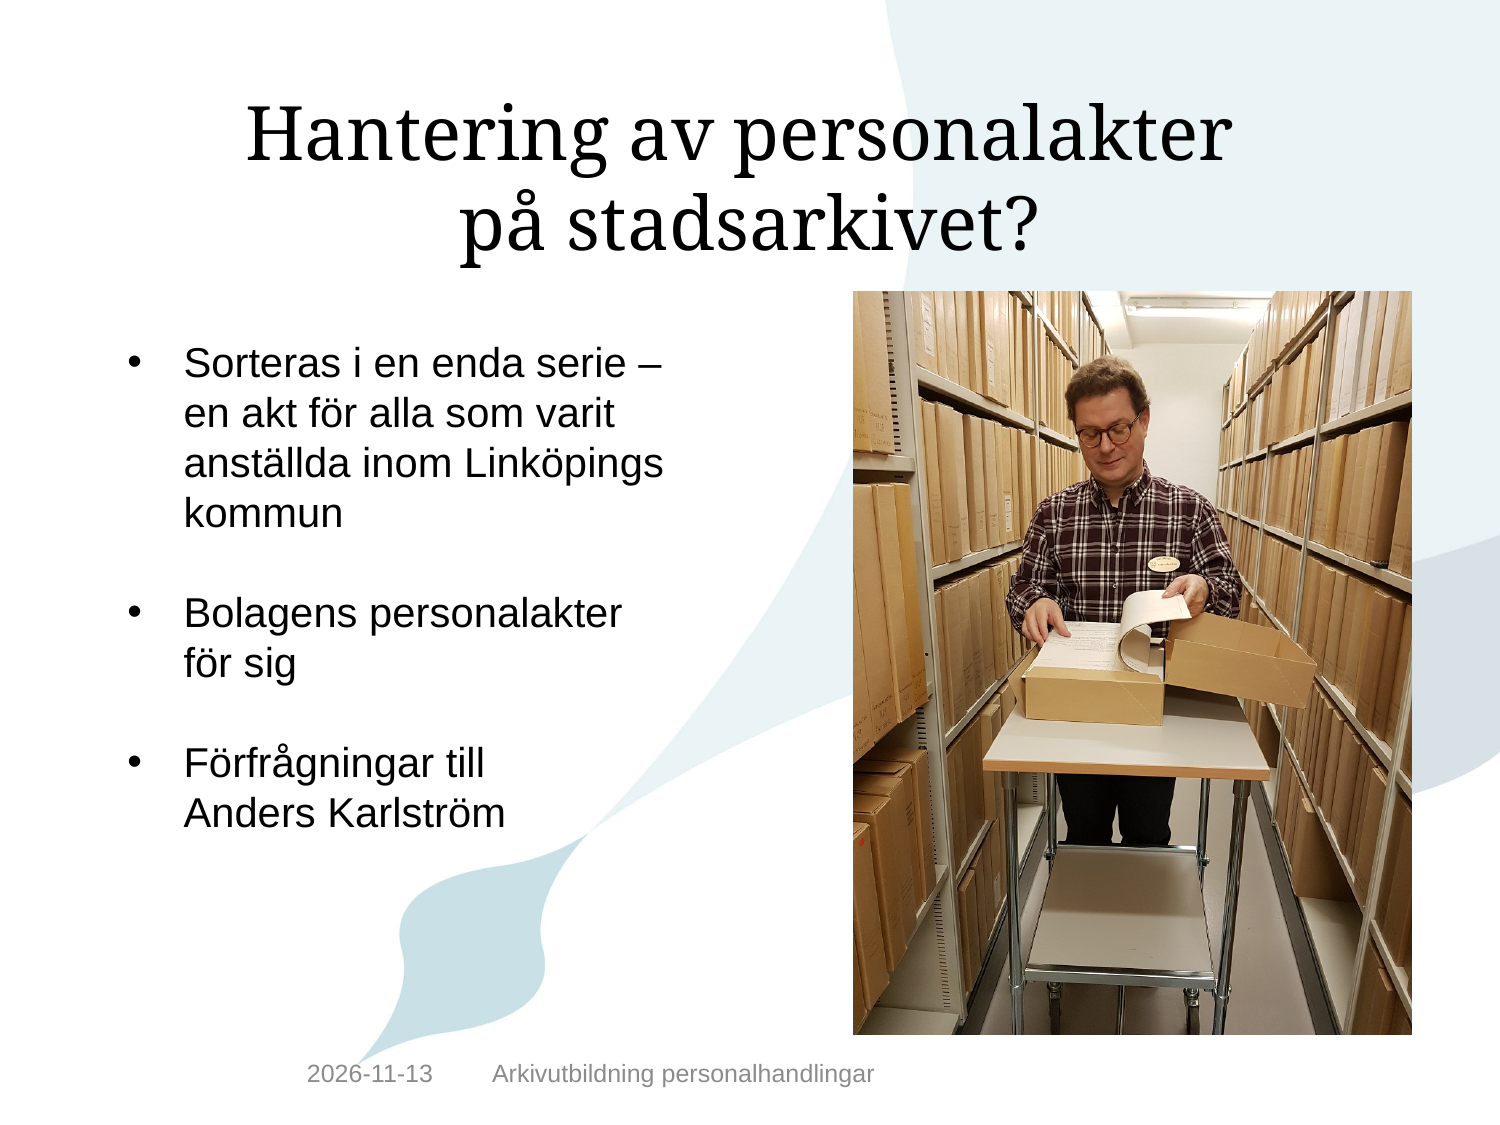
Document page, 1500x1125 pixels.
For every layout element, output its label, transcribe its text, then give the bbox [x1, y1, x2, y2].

subtitle Sorteras i en enda serie – en akt för alla som varit anställda inom Linköpings kommun Bolagens personalakter för sig Förfrågningar till Anders Karlström [112, 328, 696, 929]
footer Arkivutbildning personalhandlingar [477, 1042, 1070, 1103]
title Hantering av personalakter på stadsarkivet? [112, 78, 1388, 266]
picture [0, 0, 1500, 1125]
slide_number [291, 1042, 477, 1103]
